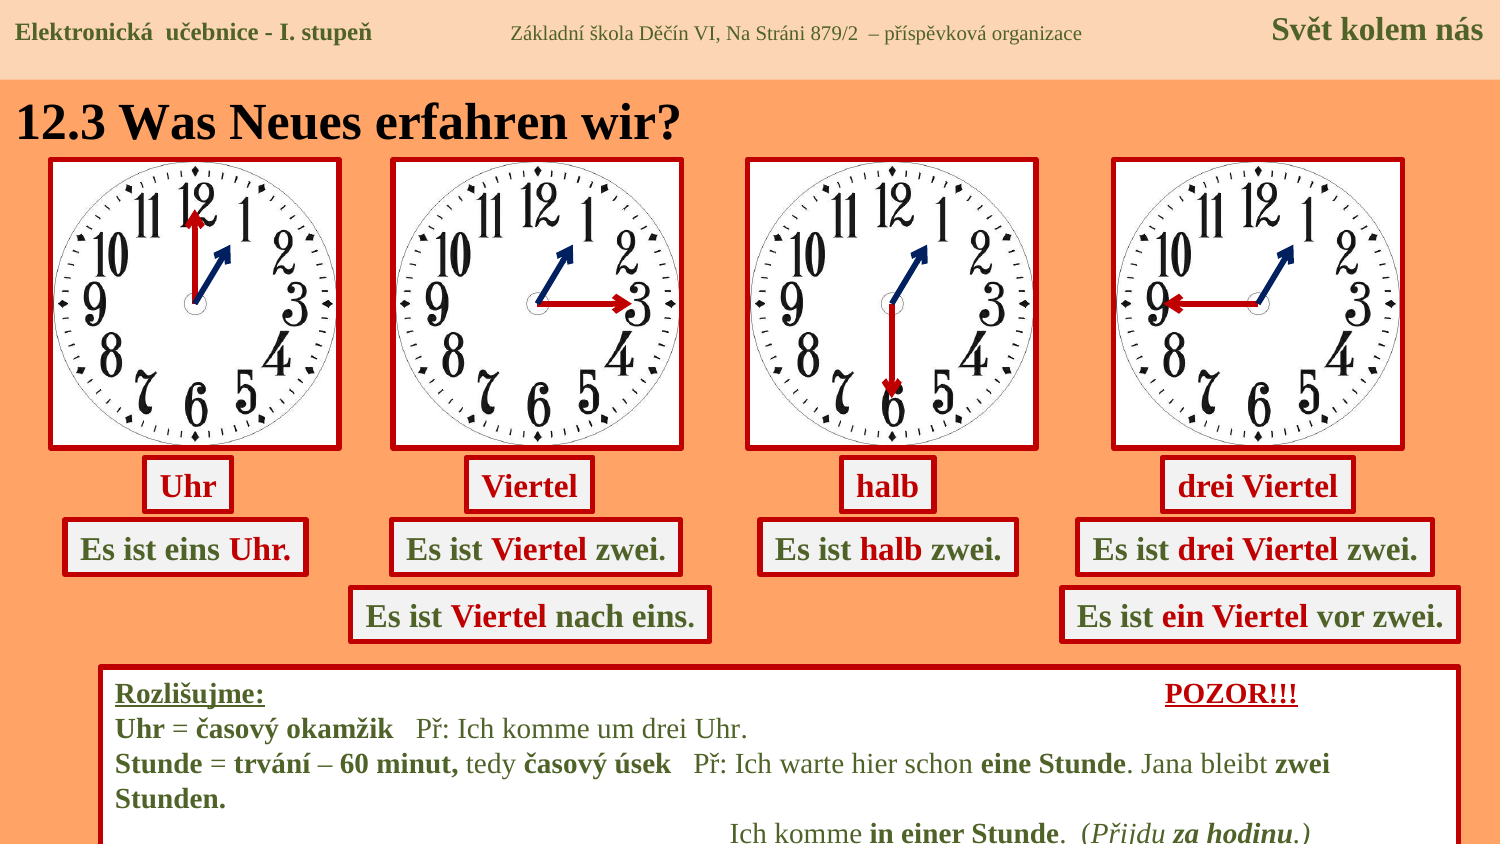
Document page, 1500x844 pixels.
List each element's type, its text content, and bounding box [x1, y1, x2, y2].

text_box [1257, 244, 1294, 304]
text_box drei Viertel [1162, 457, 1354, 512]
text_box Es ist ein Viertel vor zwei. [1062, 587, 1459, 642]
text_box Viertel [466, 457, 593, 512]
picture [395, 161, 680, 446]
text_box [194, 244, 231, 304]
text_box Rozlišujme: POZOR!!! Uhr = časový okamžik Př: Ich komme um drei Uhr. Stunde = trvání – 60 minut, tedy časový úsek Př: Ich warte hier schon eine Stunde. Jana bleibt zwei Stunden. Ich komme in einer Stunde. (Přijdu za hodinu.) [100, 666, 1459, 844]
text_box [537, 244, 573, 304]
picture [52, 161, 337, 446]
picture [749, 161, 1034, 446]
text_box Es ist Viertel zwei. [391, 519, 681, 575]
text_box halb [841, 457, 935, 512]
picture [1115, 161, 1400, 446]
text_box Es ist Viertel nach eins. [350, 587, 710, 642]
text_box Es ist eins Uhr. [65, 519, 307, 575]
title 12.3 Was Neues erfahren wir? [0, 80, 703, 197]
text_box Es ist halb zwei. [759, 519, 1017, 575]
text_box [891, 244, 928, 304]
text_box Es ist drei Viertel zwei. [1077, 519, 1433, 575]
text_box Elektronická učebnice - I. stupeň Základní škola Děčín VI, Na Stráni 879/2 – příspěvková organizace Svět kolem nás [0, 0, 1500, 80]
text_box Uhr [144, 457, 232, 512]
